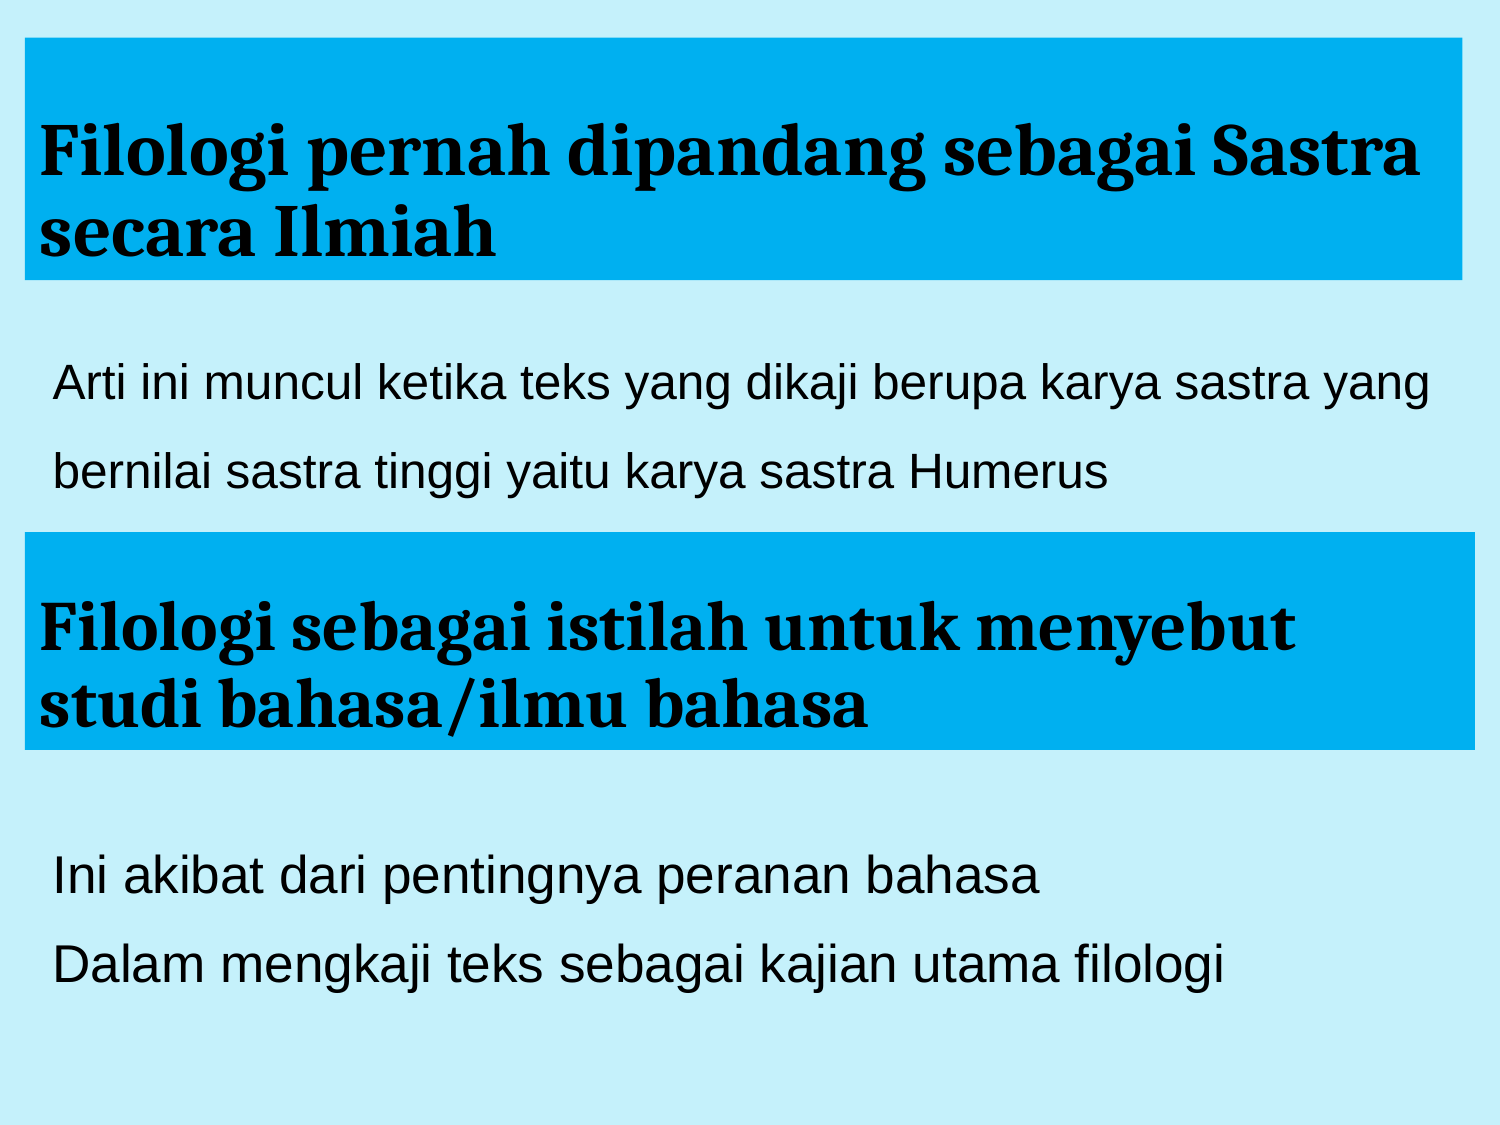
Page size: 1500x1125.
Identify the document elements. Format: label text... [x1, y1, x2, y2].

list Arti ini muncul ketika teks yang dikaji berupa karya sastra yang bernilai sastra tinggi yaitu karya sastra Humerus Ini akibat dari pentingnya peranan bahasa Dalam mengkaji teks sebagai kajian utama filologi [37, 750, 1450, 1013]
list Arti ini muncul ketika teks yang dikaji berupa karya sastra yang bernilai sastra tinggi yaitu karya sastra Humerus Ini akibat dari pentingnya peranan bahasa Dalam mengkaji teks sebagai kajian utama filologi [37, 312, 1450, 532]
text_box Filologi sebagai istilah untuk menyebut studi bahasa/ilmu bahasa [24, 532, 1475, 750]
title Filologi pernah dipandang sebagai Sastra secara Ilmiah [24, 37, 1463, 281]
